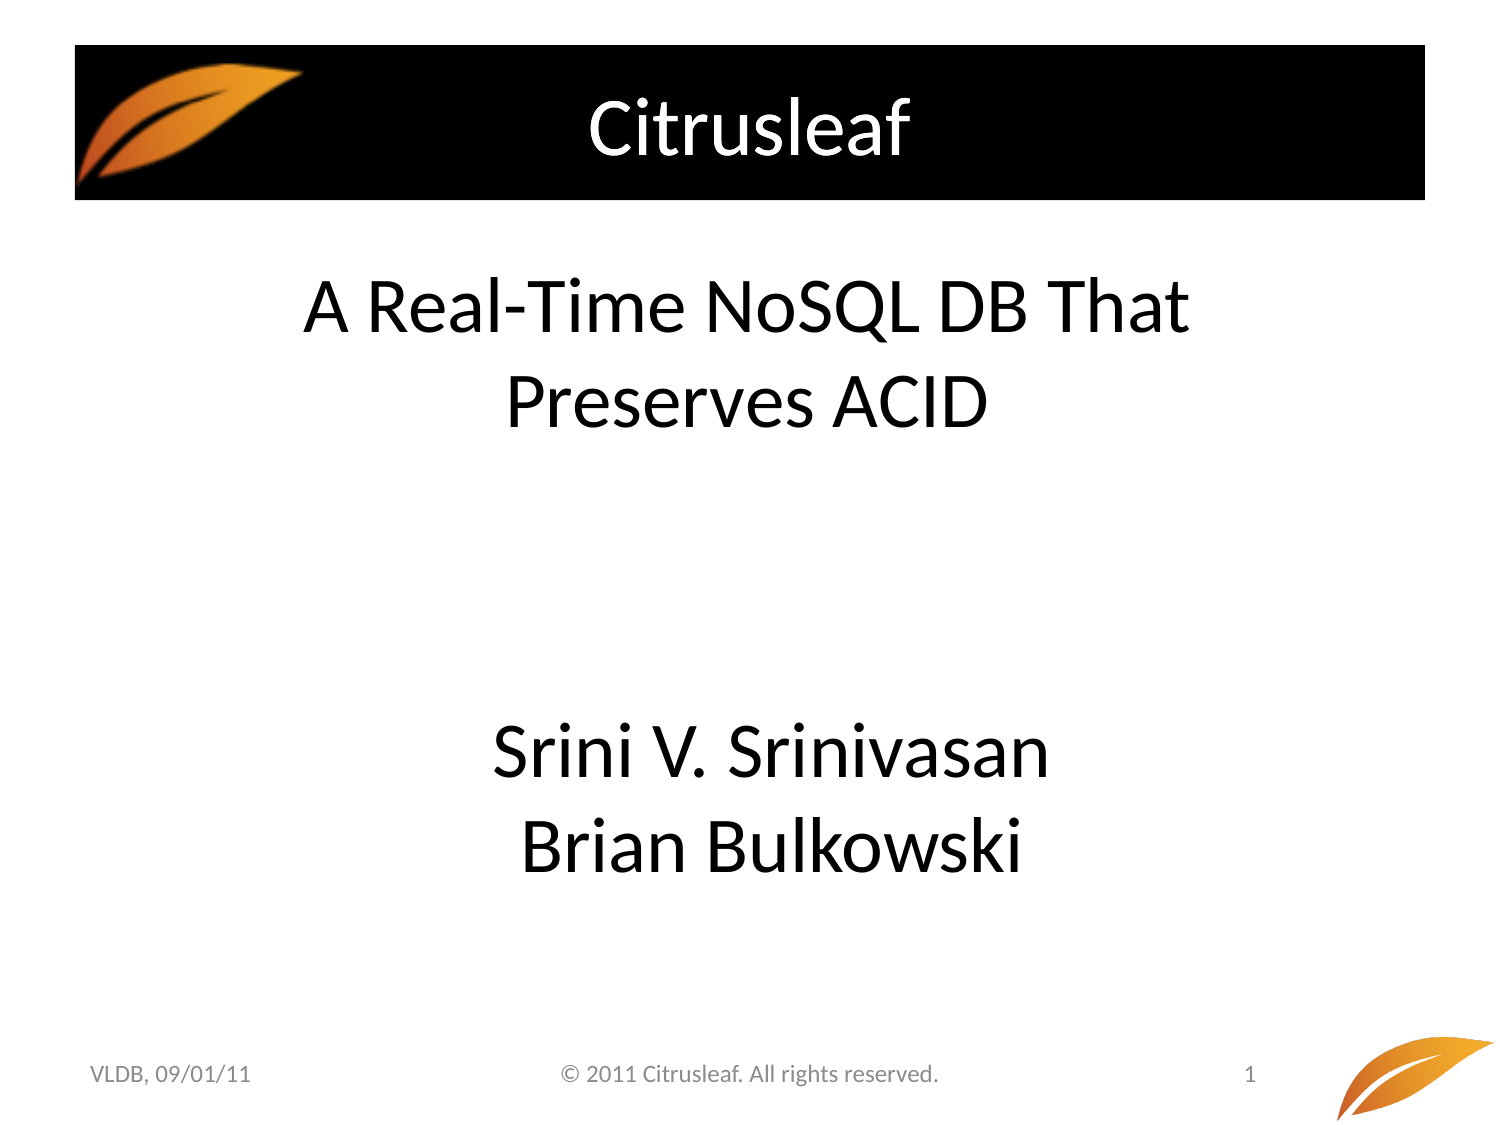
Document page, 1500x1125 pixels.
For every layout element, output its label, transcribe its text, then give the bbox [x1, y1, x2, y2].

text_box Srini V. Srinivasan Brian Bulkowski [195, 690, 1349, 897]
text_box A Real-Time NoSQL DB That Preserves ACID [170, 245, 1324, 452]
slide_number 1 [1074, 1042, 1425, 1103]
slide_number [75, 1042, 425, 1103]
title Citrusleaf [75, 45, 1425, 201]
picture [1337, 1037, 1494, 1121]
footer © 2011 Citrusleaf. All rights reserved. [512, 1042, 988, 1103]
